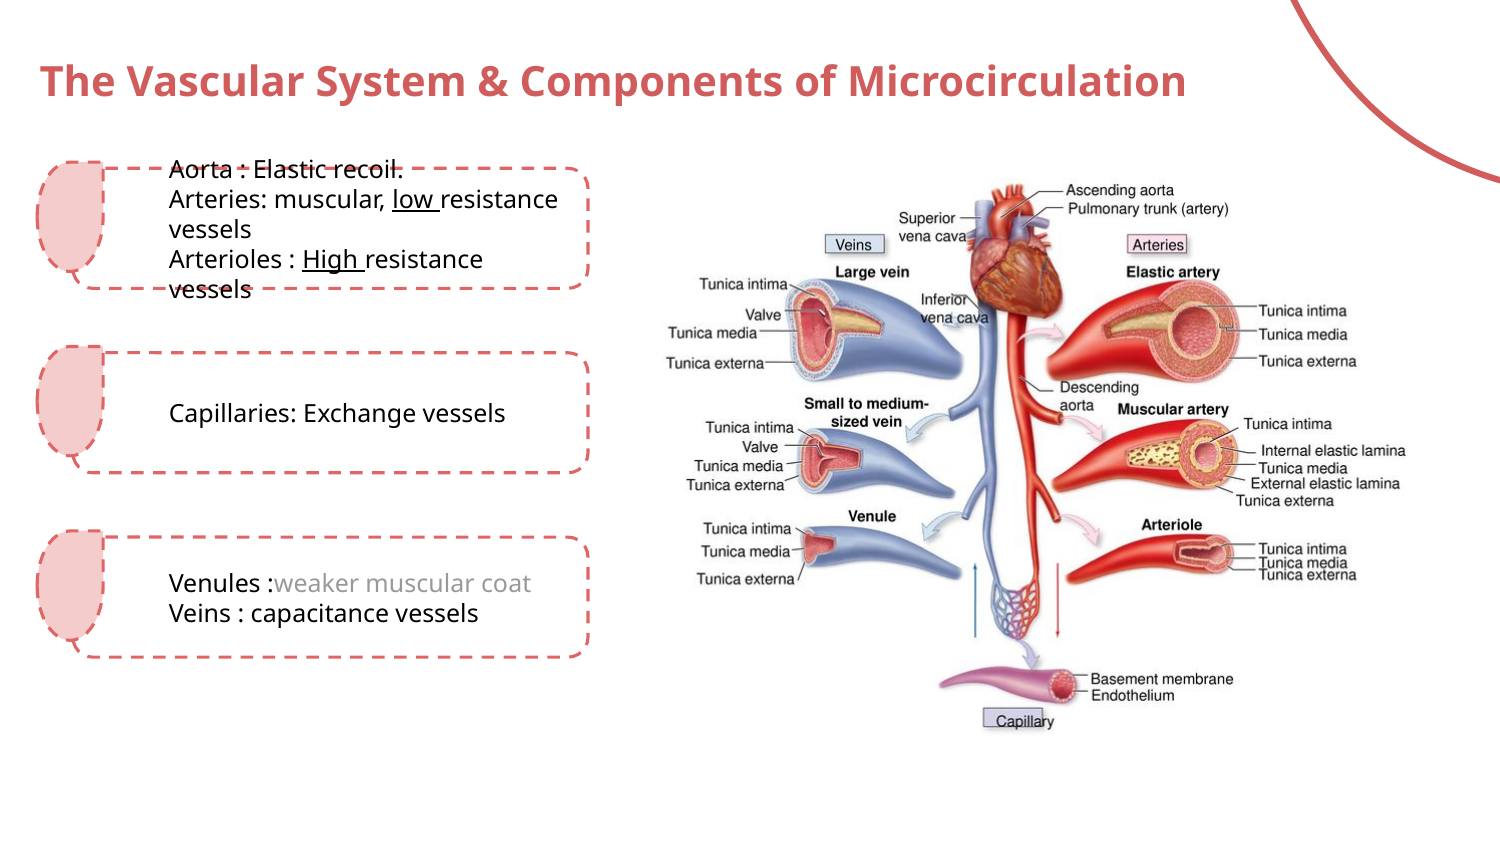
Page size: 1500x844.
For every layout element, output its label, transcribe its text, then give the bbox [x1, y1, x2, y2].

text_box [36, 161, 589, 289]
title The Vascular System & Components of Microcirculation [24, 39, 1393, 118]
picture [653, 161, 1419, 740]
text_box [36, 530, 589, 658]
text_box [36, 346, 589, 474]
